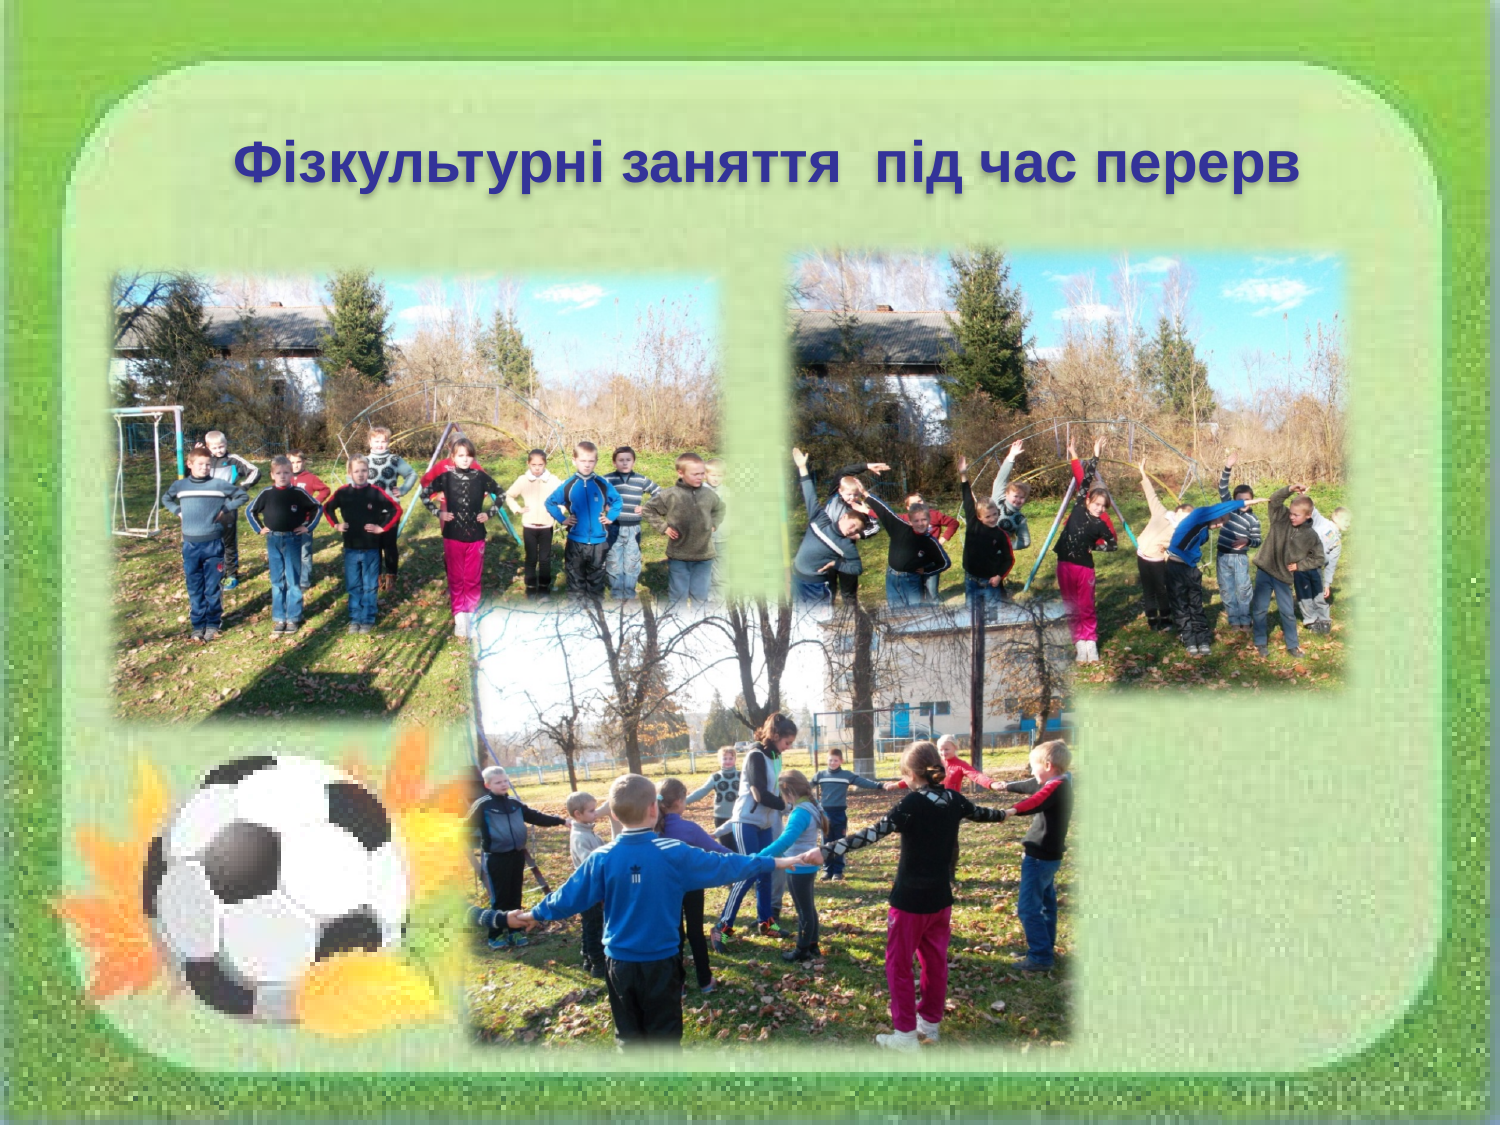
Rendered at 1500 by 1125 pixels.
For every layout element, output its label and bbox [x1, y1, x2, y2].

list [0, 0, 1500, 1125]
picture [95, 234, 1363, 1063]
